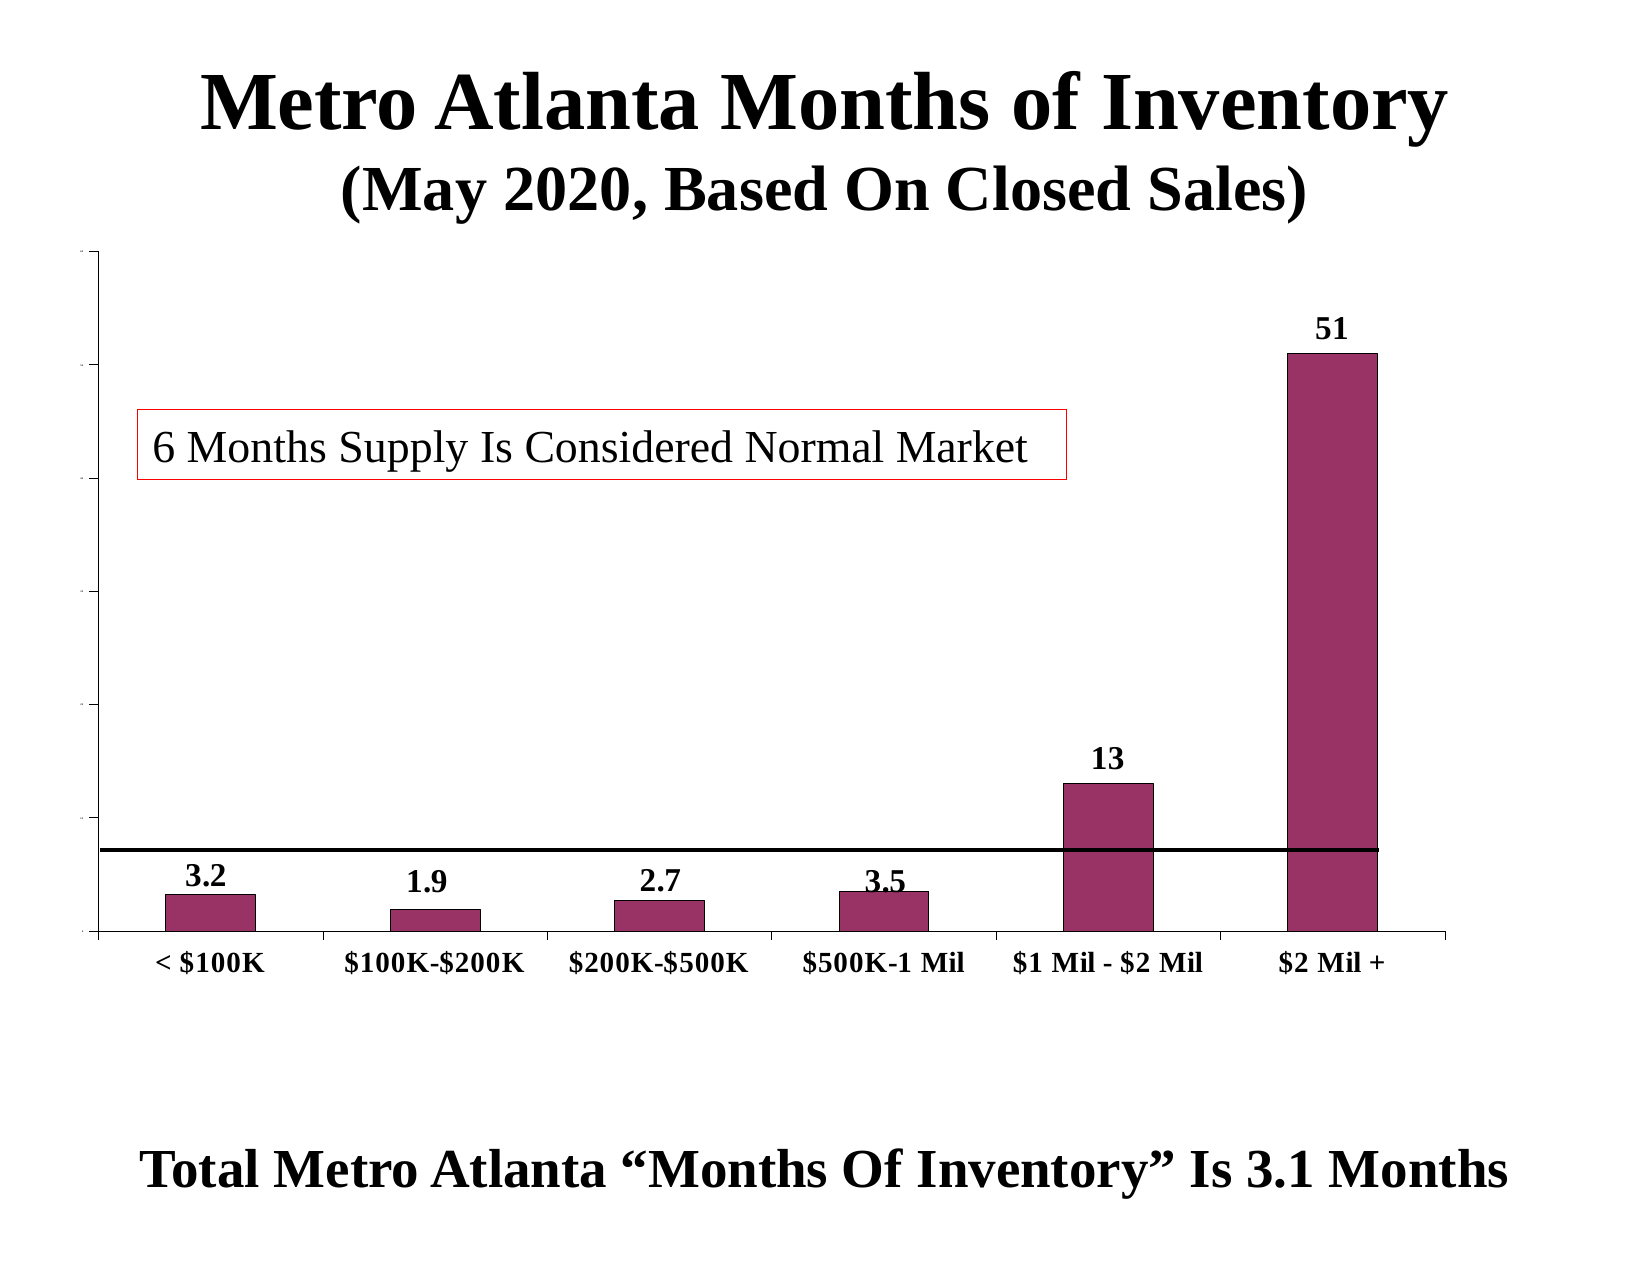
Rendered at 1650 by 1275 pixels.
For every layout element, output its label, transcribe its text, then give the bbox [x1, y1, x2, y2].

text_box Total Metro Atlanta “Months Of Inventory” Is 3.1 Months [0, 1104, 1650, 1202]
chart [80, 219, 1570, 1154]
text_box Metro Atlanta Months of Inventory (May 2020, Based On Closed Sales) [0, 101, 1650, 170]
